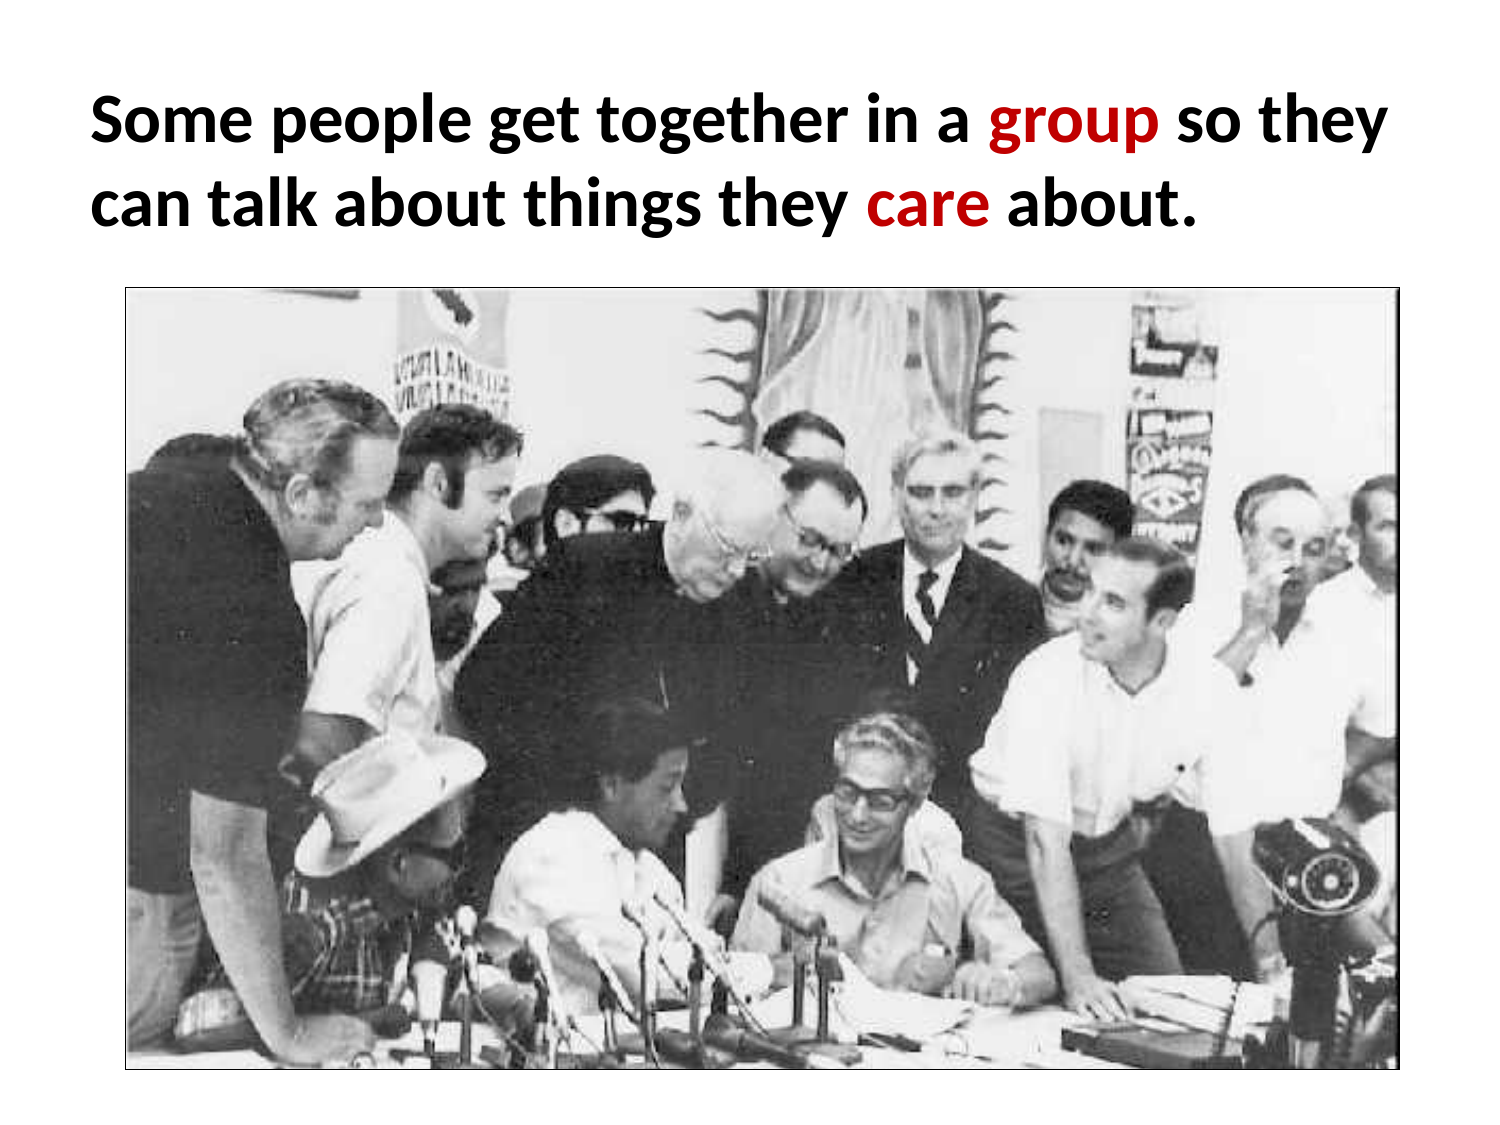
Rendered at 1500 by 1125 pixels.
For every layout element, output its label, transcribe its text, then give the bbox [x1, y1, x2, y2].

picture [124, 287, 1401, 1070]
title Some people get together in a group so they can talk about things they care about. [75, 62, 1463, 250]
